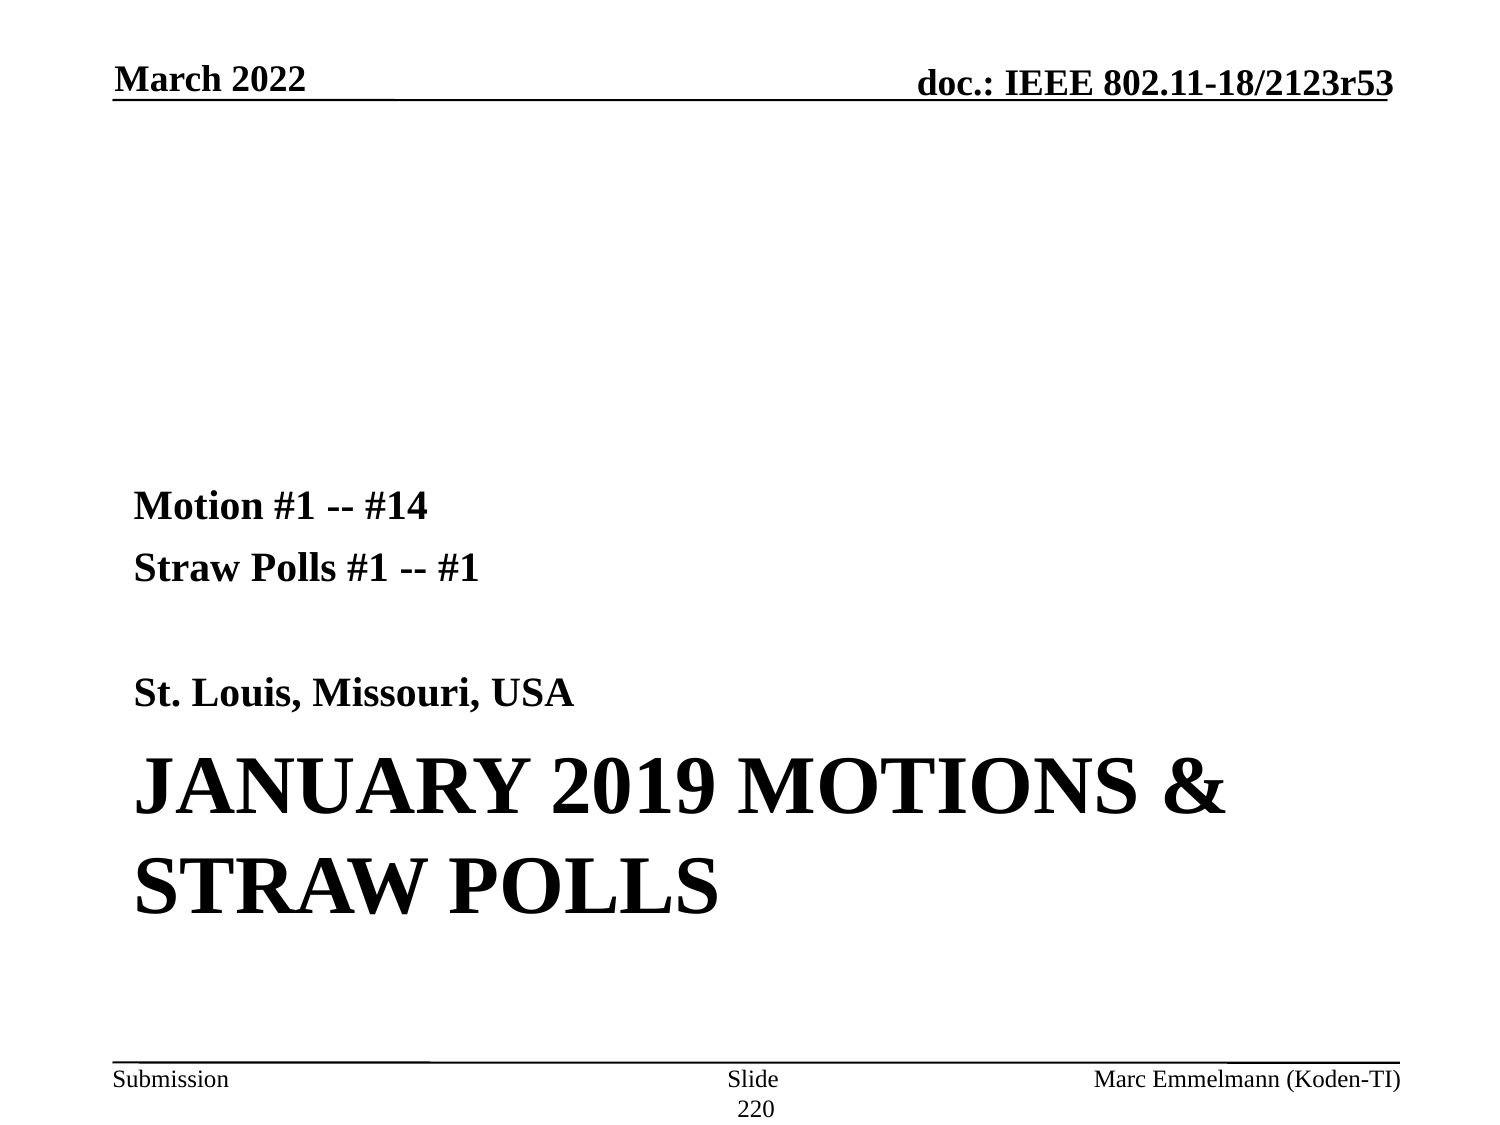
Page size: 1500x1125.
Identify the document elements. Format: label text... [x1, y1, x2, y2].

list Motion #1 -- #14 Straw Polls #1 -- #1 St. Louis, Missouri, USA [118, 476, 1394, 724]
footer Marc Emmelmann (Koden-TI) [878, 1061, 1402, 1093]
title January 2019 Motions & Straw Polls [118, 724, 1394, 947]
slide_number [114, 54, 423, 100]
slide_number Slide 220 [712, 1061, 800, 1123]
